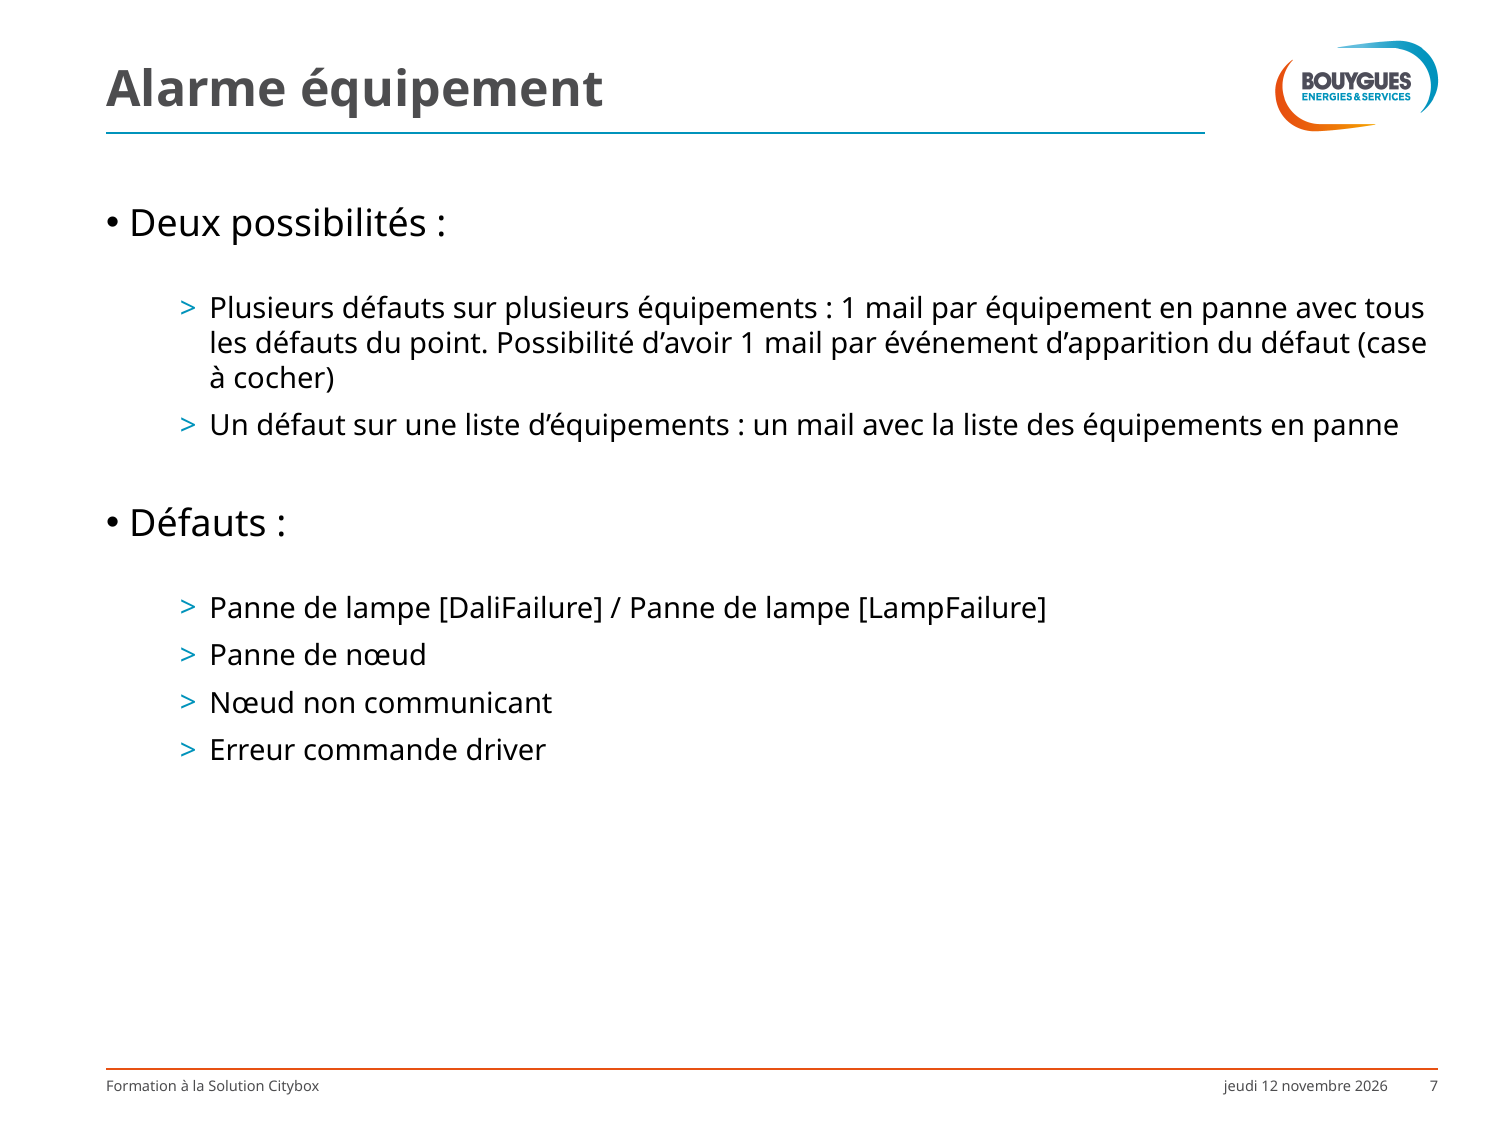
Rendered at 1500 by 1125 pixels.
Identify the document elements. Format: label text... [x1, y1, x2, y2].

footer Formation à la Solution Citybox [106, 1076, 963, 1125]
list Deux possibilités : Plusieurs défauts sur plusieurs équipements : 1 mail par équipement en panne avec tous les défauts du point. Possibilité d’avoir 1 mail par événement d’apparition du défaut (case à cocher) Un défaut sur une liste d’équipements : un mail avec la liste des équipements en panne Défauts : Panne de lampe [DaliFailure] / Panne de lampe [LampFailure] Panne de nœud Nœud non communicant Erreur commande driver [106, 199, 1436, 1059]
title Alarme équipement [106, 0, 1205, 117]
slide_number vendredi 29 juin 2018 [974, 1077, 1387, 1125]
slide_number 7 [1387, 1077, 1438, 1125]
picture [1263, 0, 1500, 148]
